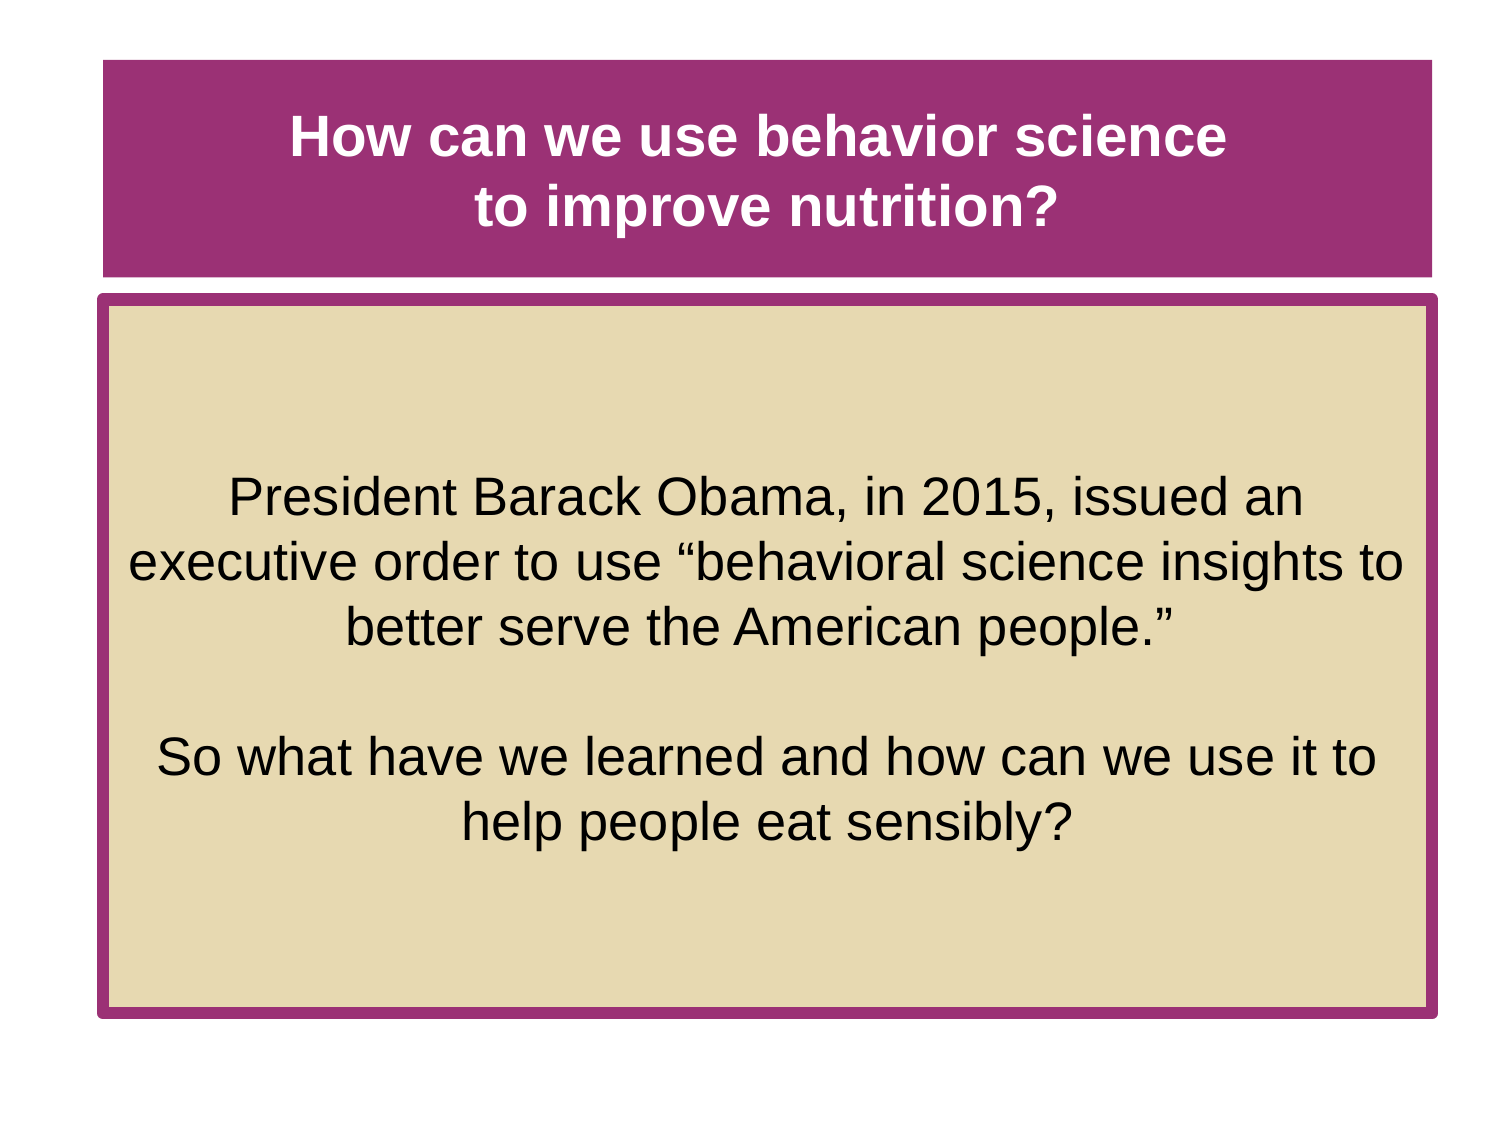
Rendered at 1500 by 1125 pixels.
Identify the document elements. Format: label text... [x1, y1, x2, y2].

list President Barack Obama, in 2015, issued an executive order to use “behavioral science insights to better serve the American people.” So what have we learned and how can we use it to help people eat sensibly? [97, 293, 1438, 1019]
title How can we use behavior science to improve nutrition? [103, 59, 1433, 278]
